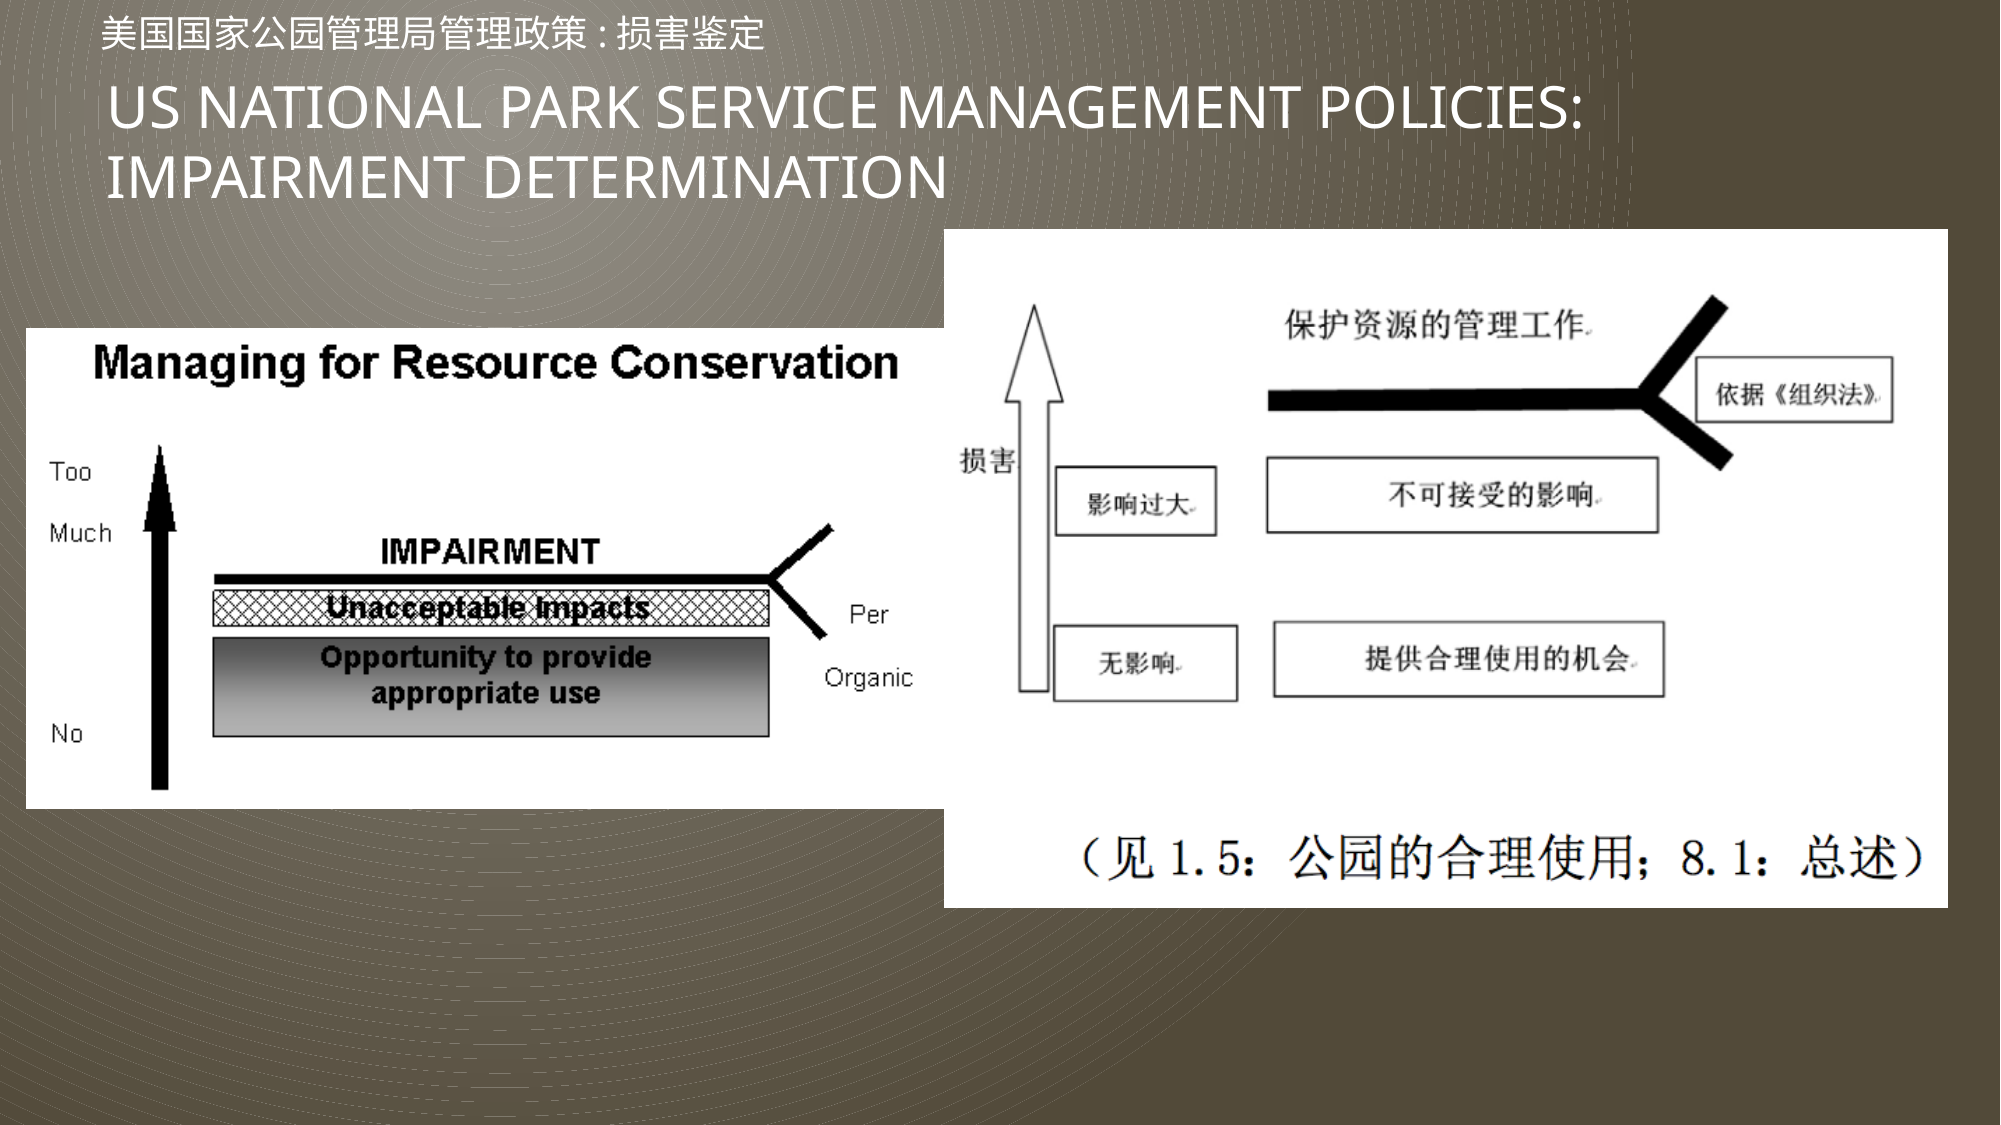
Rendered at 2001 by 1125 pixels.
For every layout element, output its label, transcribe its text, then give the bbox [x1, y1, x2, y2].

text_box 美国国家公园管理局管理政策:损害鉴定 [86, 2, 1219, 62]
title US National Park Service Management Policies: Impairment Determination [91, 63, 1923, 219]
picture [26, 229, 1948, 908]
